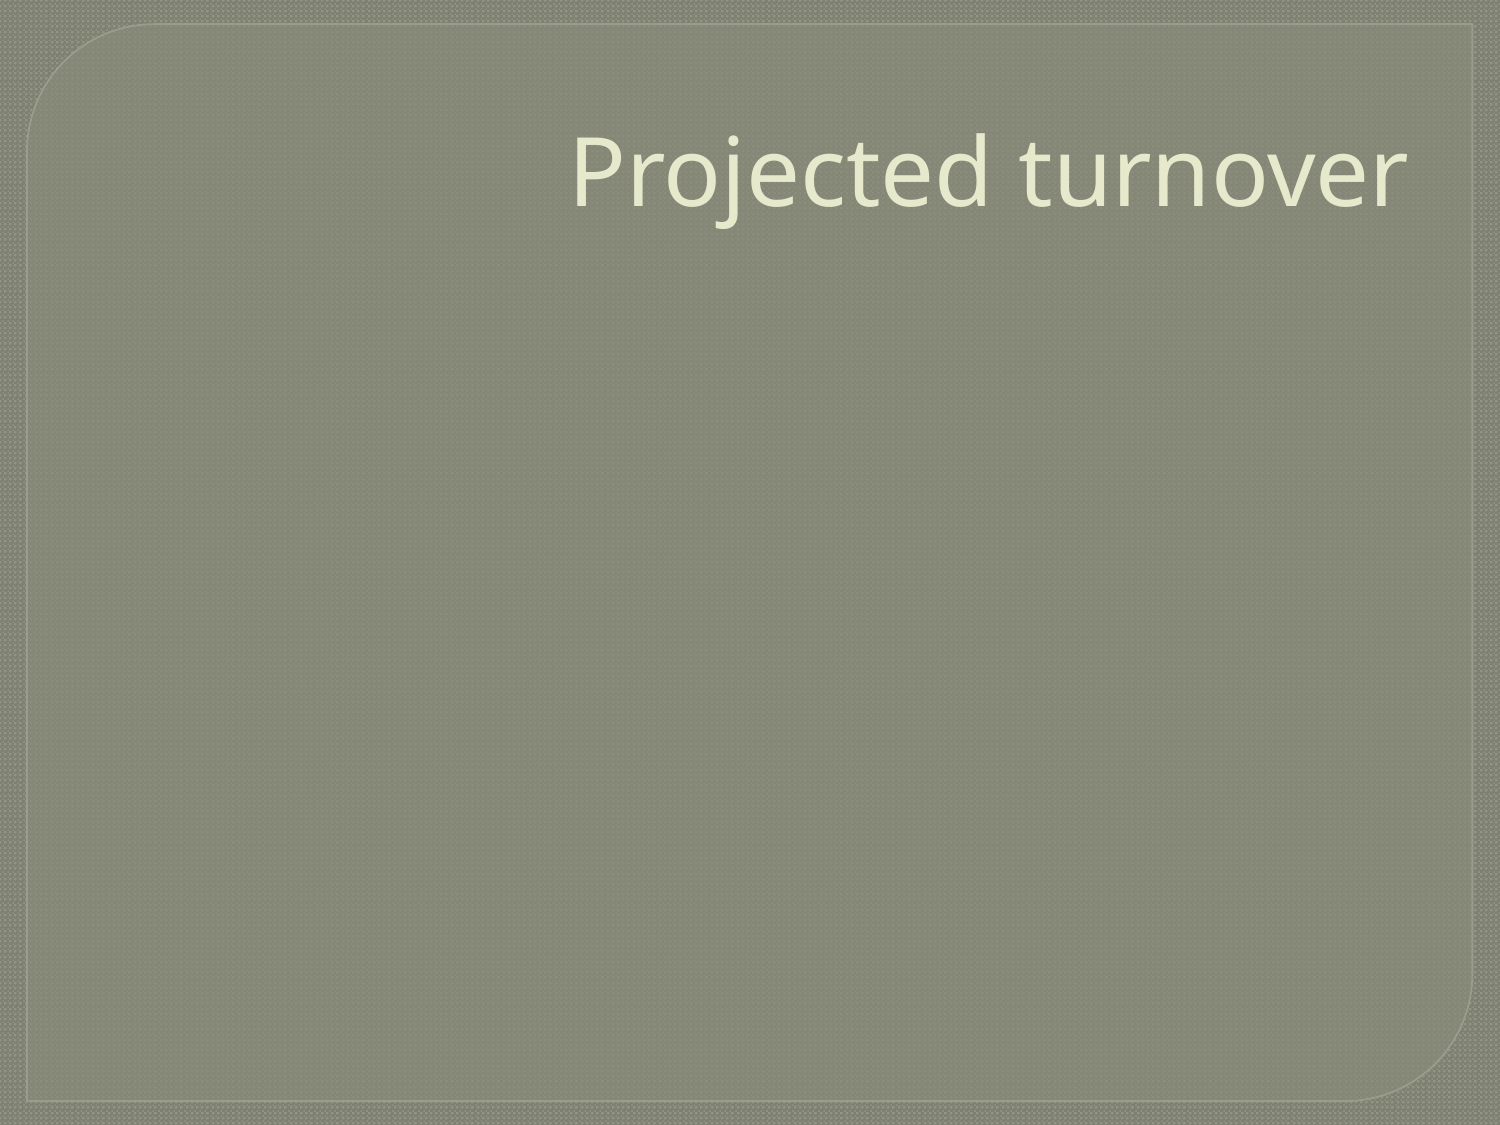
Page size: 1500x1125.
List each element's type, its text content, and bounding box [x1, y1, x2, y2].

title Projected turnover [150, 45, 1425, 234]
